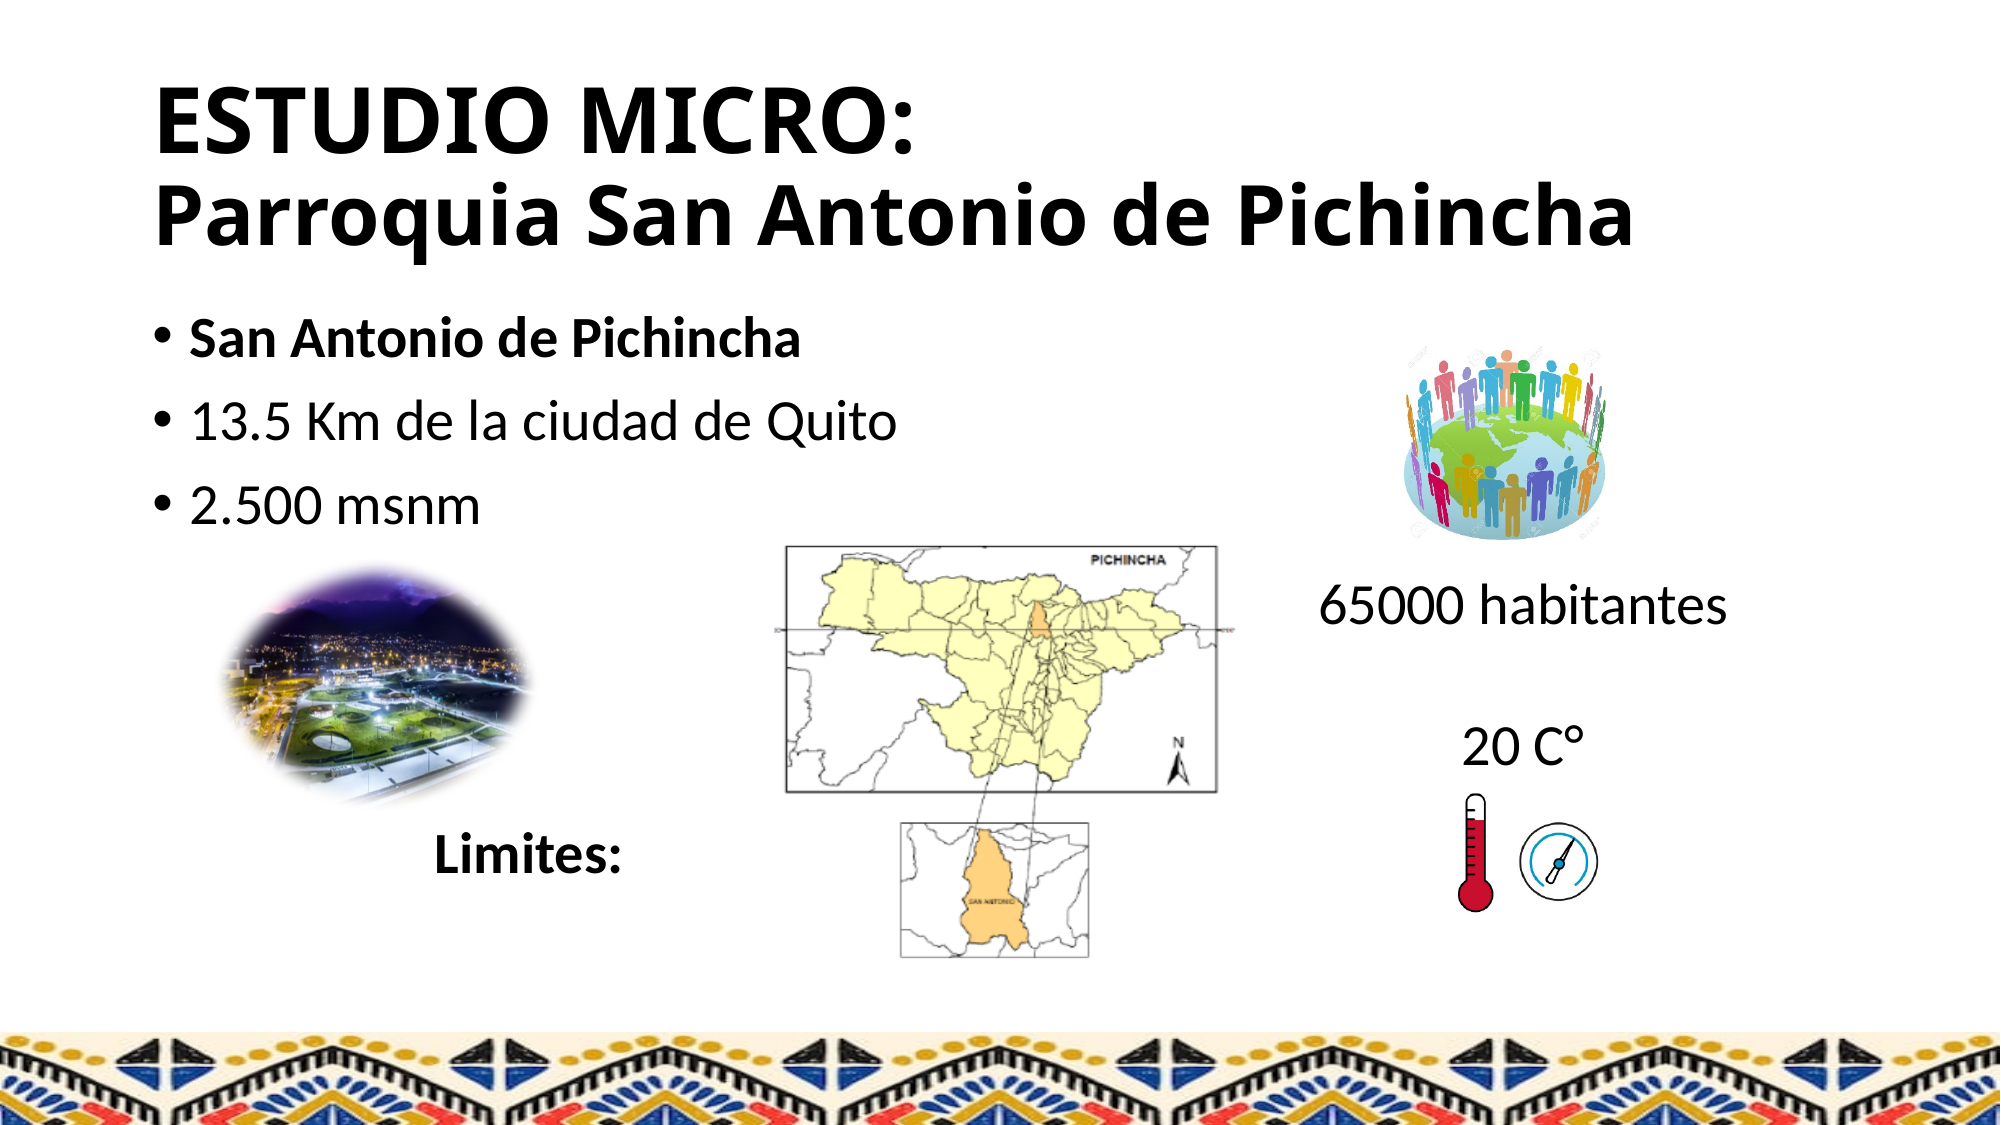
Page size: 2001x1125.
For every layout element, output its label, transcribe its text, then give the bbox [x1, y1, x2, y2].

picture [211, 556, 542, 813]
picture [711, 521, 1292, 974]
picture [0, 1032, 2000, 1125]
text_box 65000 habitantes 20 C° [1292, 559, 1794, 784]
picture [1378, 767, 1668, 949]
list San Antonio de Pichincha 13.5 Km de la ciudad de Quito 2.500 msnm [137, 299, 945, 732]
picture [1402, 341, 1606, 544]
title ESTUDIO MICRO: Parroquia San Antonio de Pichincha [137, 59, 1863, 278]
text_box Limites: [420, 807, 711, 893]
